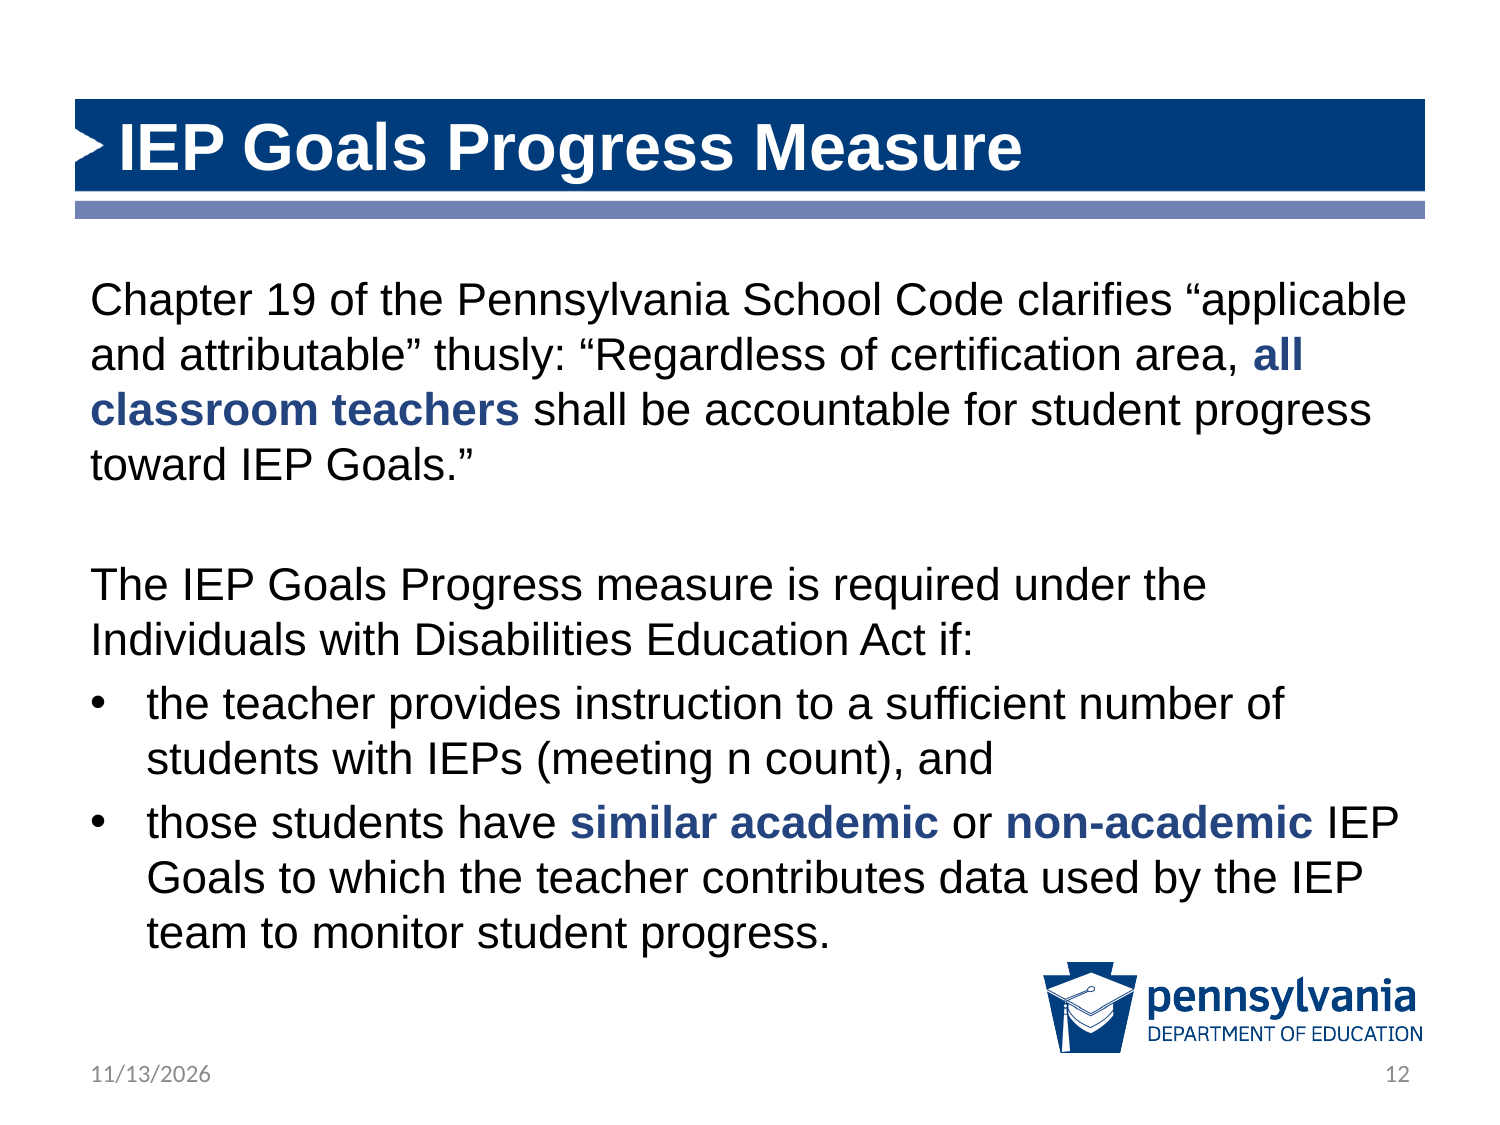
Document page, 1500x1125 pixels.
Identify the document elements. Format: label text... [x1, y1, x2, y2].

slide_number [75, 1042, 425, 1103]
title IEP Goals Progress Measure [75, 50, 1425, 238]
list Chapter 19 of the Pennsylvania School Code clarifies “applicable and attributable” thusly: “Regardless of certification area, all classroom teachers shall be accountable for student progress toward IEP Goals.” [75, 262, 1425, 547]
text_box The IEP Goals Progress measure is required under the Individuals with Disabilities Education Act if: the teacher provides instruction to a sufficient number of students with IEPs (meeting n count), and those students have similar academic or non-academic IEP Goals to which the teacher contributes data used by the IEP team to monitor student progress. [74, 547, 1425, 970]
picture [1043, 970, 1422, 1053]
slide_number 12 [1074, 1042, 1425, 1103]
